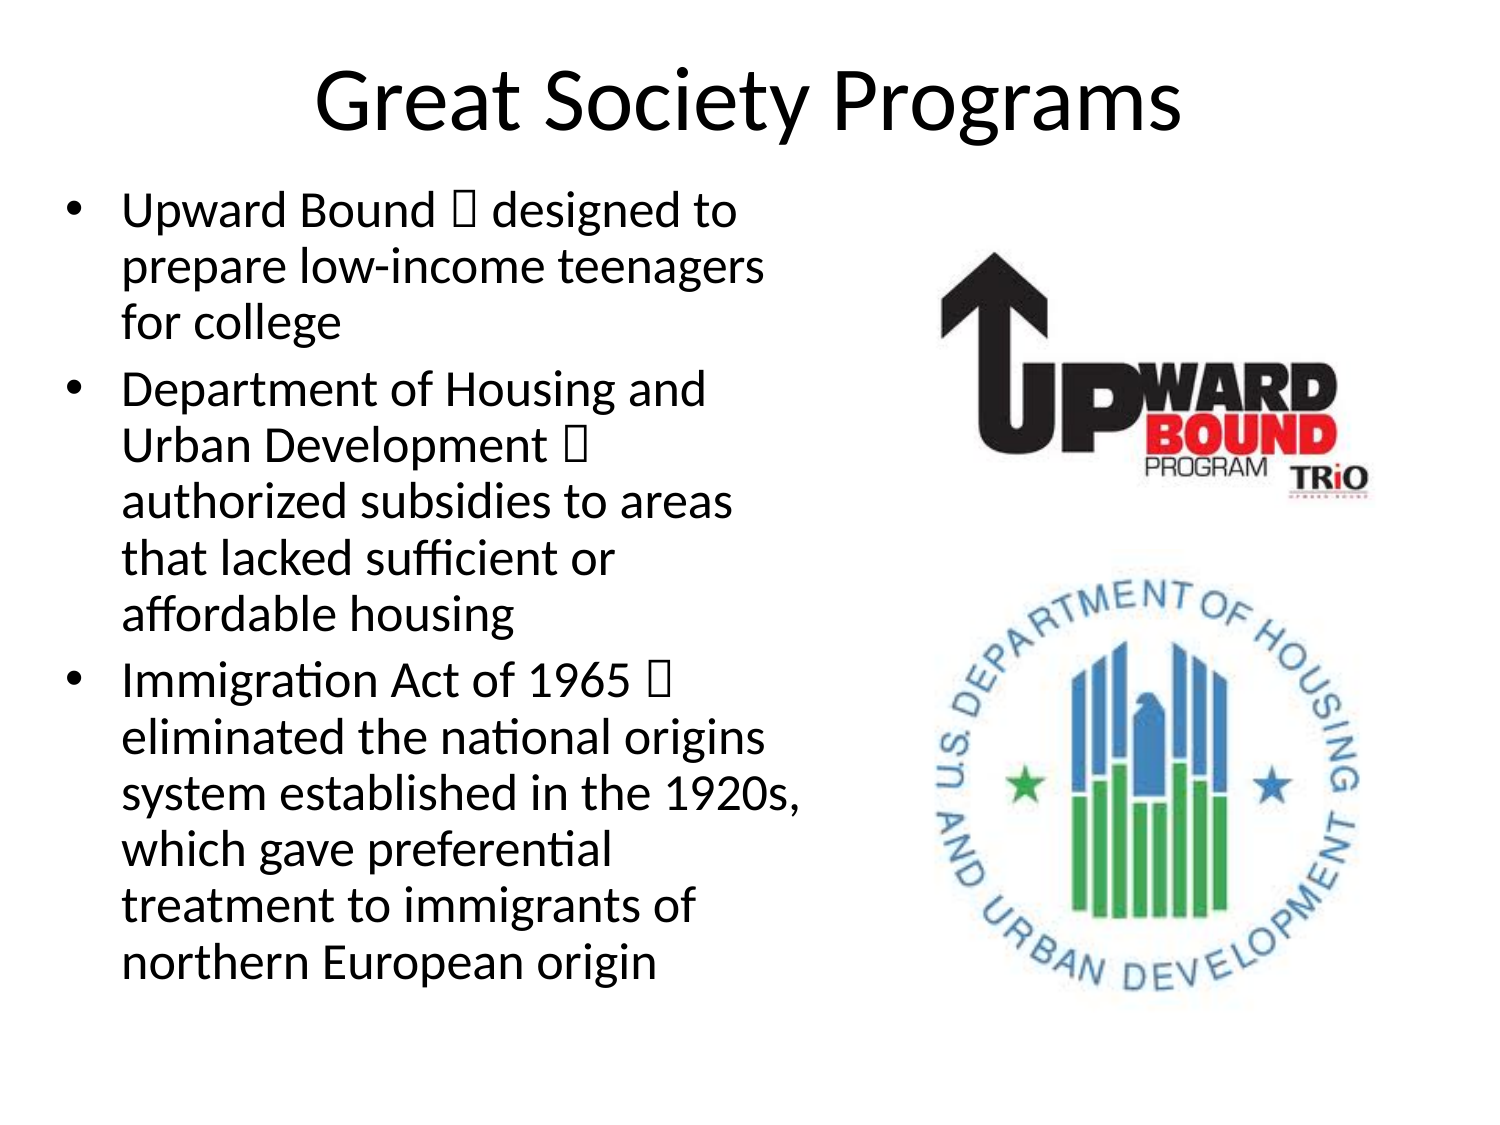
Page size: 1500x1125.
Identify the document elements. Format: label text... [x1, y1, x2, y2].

picture [899, 549, 1413, 1030]
list Upward Bound  designed to prepare low-income teenagers for college Department of Housing and Urban Development  authorized subsidies to areas that lacked sufficient or affordable housing Immigration Act of 1965  eliminated the national origins system established in the 1920s, which gave preferential treatment to immigrants of northern European origin [50, 174, 825, 1125]
title Great Society Programs [75, 0, 1425, 188]
picture [924, 237, 1380, 509]
